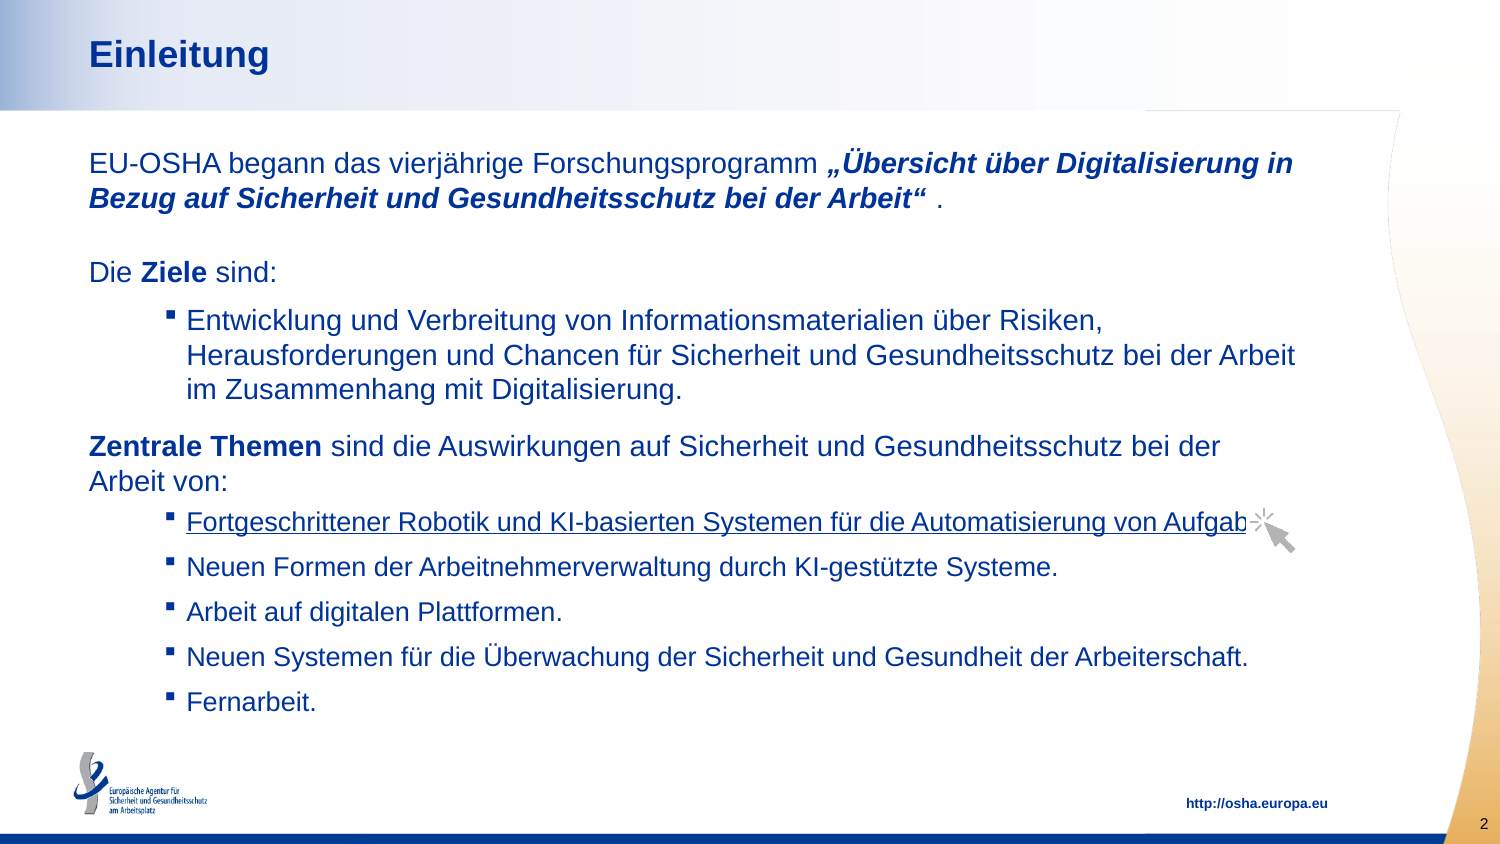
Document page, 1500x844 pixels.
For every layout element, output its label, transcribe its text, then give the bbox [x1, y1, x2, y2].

picture [0, 0, 1500, 844]
title Einleitung [73, 0, 1314, 131]
list EU-OSHA begann das vierjährige Forschungsprogramm „Übersicht über Digitalisierung in Bezug auf Sicherheit und Gesundheitsschutz bei der Arbeit“ . Die Ziele sind: Entwicklung und Verbreitung von Informationsmaterialien über Risiken, Herausforderungen und Chancen für Sicherheit und Gesundheitsschutz bei der Arbeit im Zusammenhang mit Digitalisierung. Zentrale Themen sind die Auswirkungen auf Sicherheit und Gesundheitsschutz bei der Arbeit von: Fortgeschrittener Robotik und KI-basierten Systemen für die Automatisierung von Aufgaben Neuen Formen der Arbeitnehmerverwaltung durch KI-gestützte Systeme. Arbeit auf digitalen Plattformen. Neuen Systemen für die Überwachung der Sicherheit und Gesundheit der Arbeiterschaft. Fernarbeit. [73, 137, 1314, 724]
